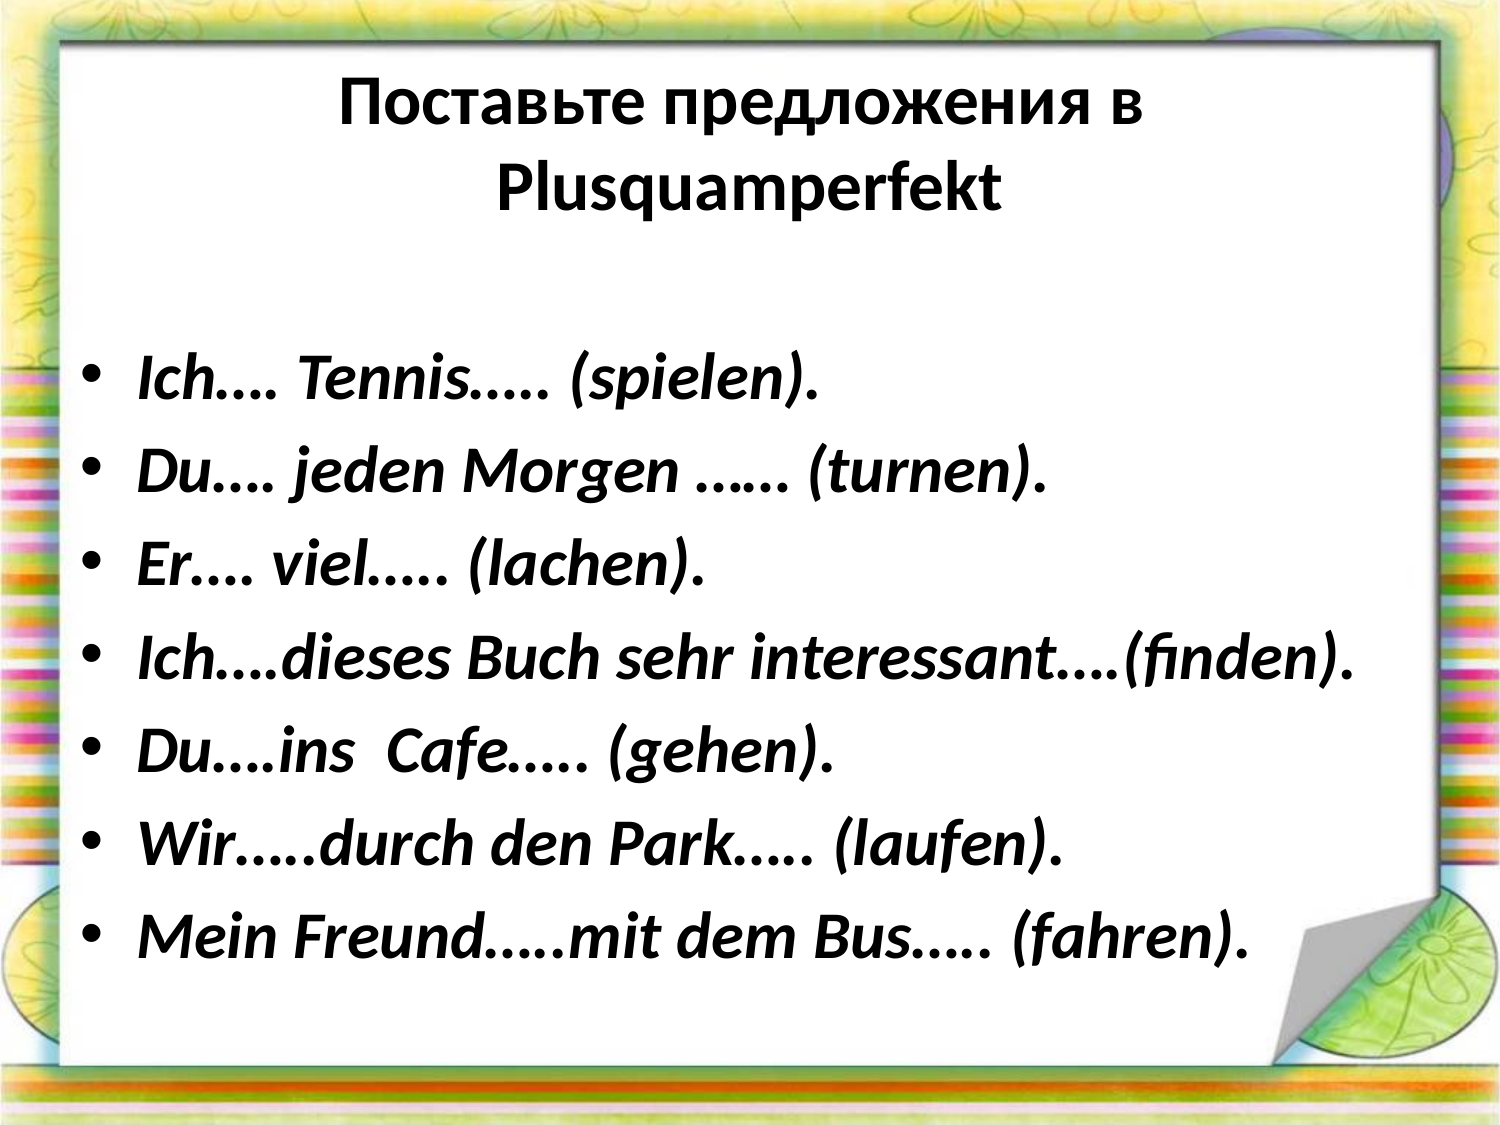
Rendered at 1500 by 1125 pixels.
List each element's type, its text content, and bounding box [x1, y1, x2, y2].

list Ich…. Tennis….. (spielen). Du…. jeden Morgen …… (turnen). Er…. viel….. (lachen). Ich….dieses Buch sehr interessant….(finden). Du….ins Cafe….. (gehen). Wir…..durch den Park….. (laufen). Mein Freund…..mit dem Bus….. (fahren). [64, 324, 1500, 1000]
picture [0, 0, 1500, 1125]
title Поставьте предложения в Plusquamperfekt [75, 45, 1425, 233]
